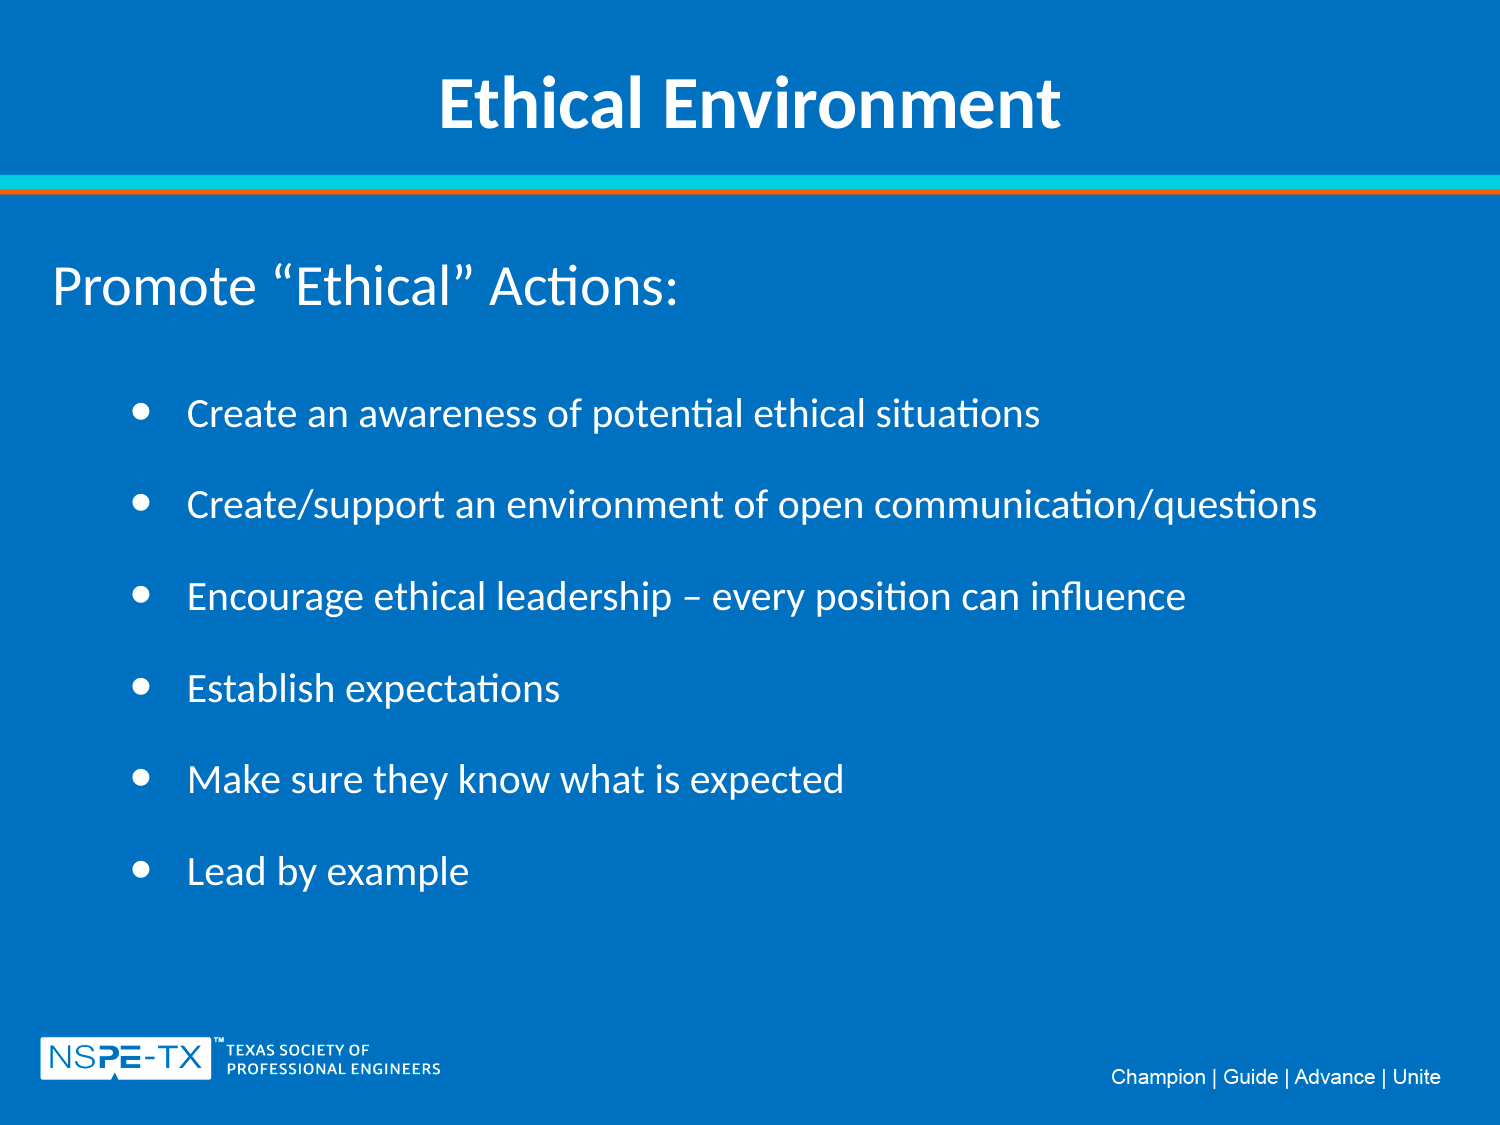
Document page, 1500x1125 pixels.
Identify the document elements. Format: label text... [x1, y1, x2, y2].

picture [0, 0, 1500, 173]
picture [0, 176, 1500, 1125]
title Ethical Environment [52, 52, 1450, 166]
list Promote “Ethical” Actions: Create an awareness of potential ethical situations Create/support an environment of open communication/questions Encourage ethical leadership – every position can influence Establish expectations Make sure they know what is expected Lead by example [52, 239, 1451, 952]
